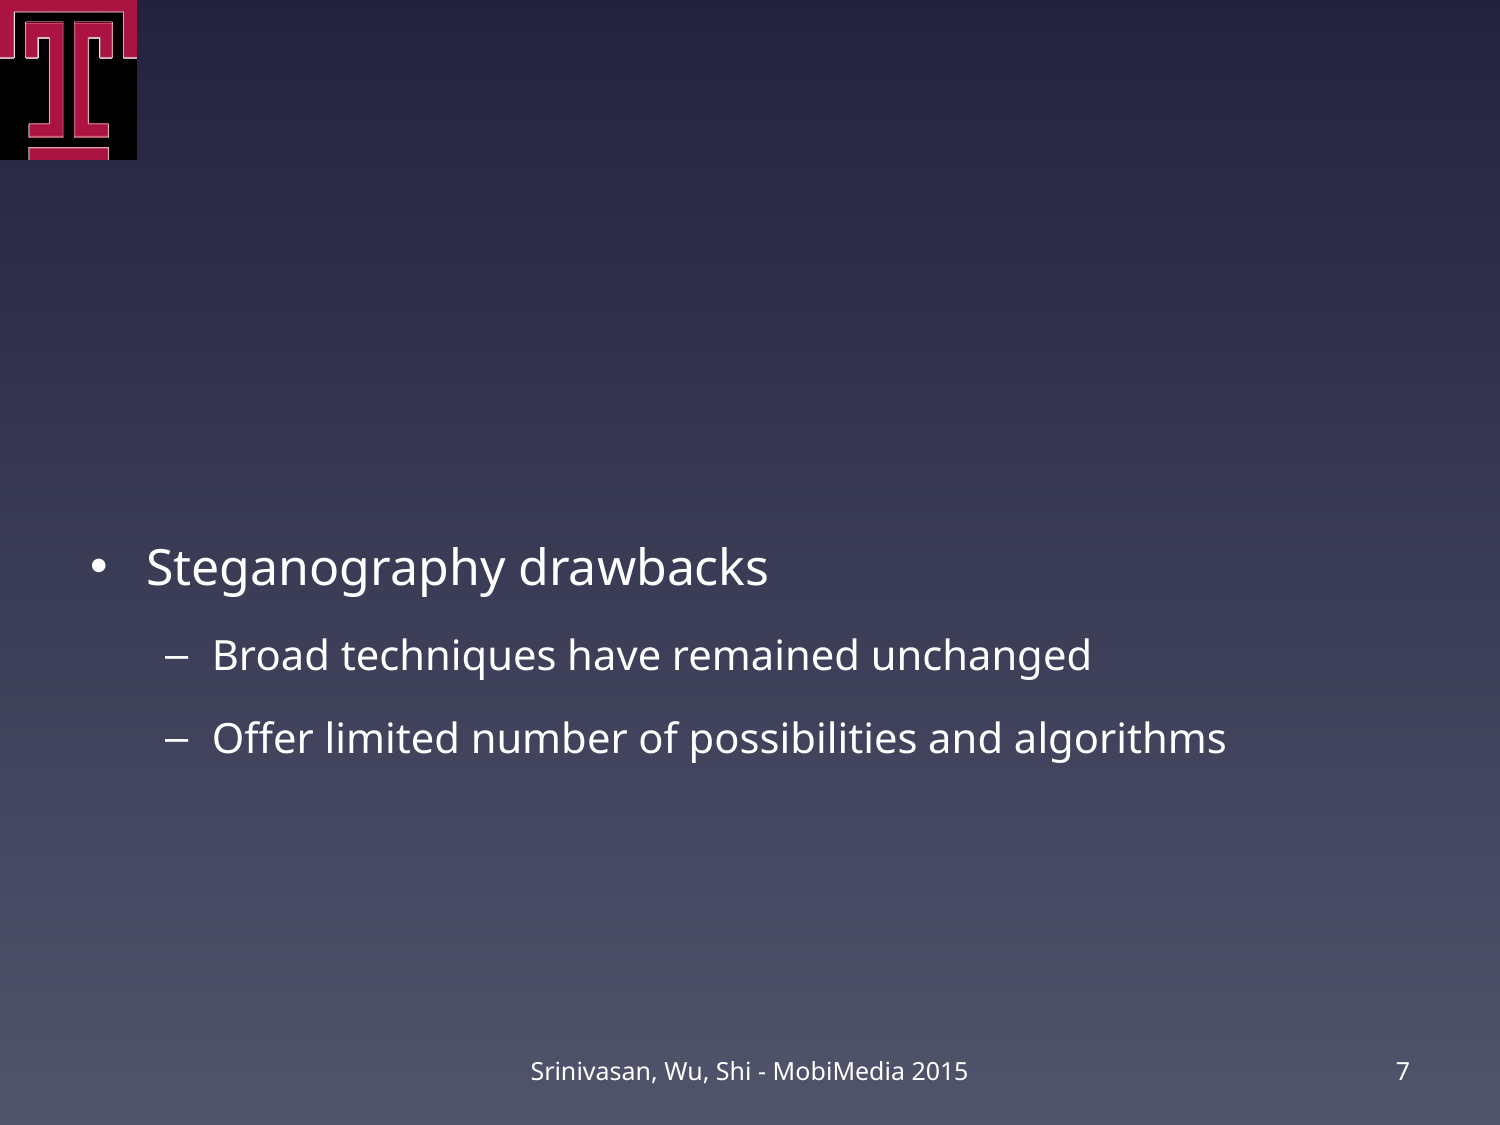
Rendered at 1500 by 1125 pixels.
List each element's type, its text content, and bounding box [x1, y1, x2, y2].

list Steganography drawbacks Broad techniques have remained unchanged Offer limited number of possibilities and algorithms [75, 262, 1425, 1005]
slide_number 7 [1074, 1042, 1425, 1103]
picture [0, 0, 137, 160]
footer Srinivasan, Wu, Shi - MobiMedia 2015 [512, 1042, 988, 1103]
